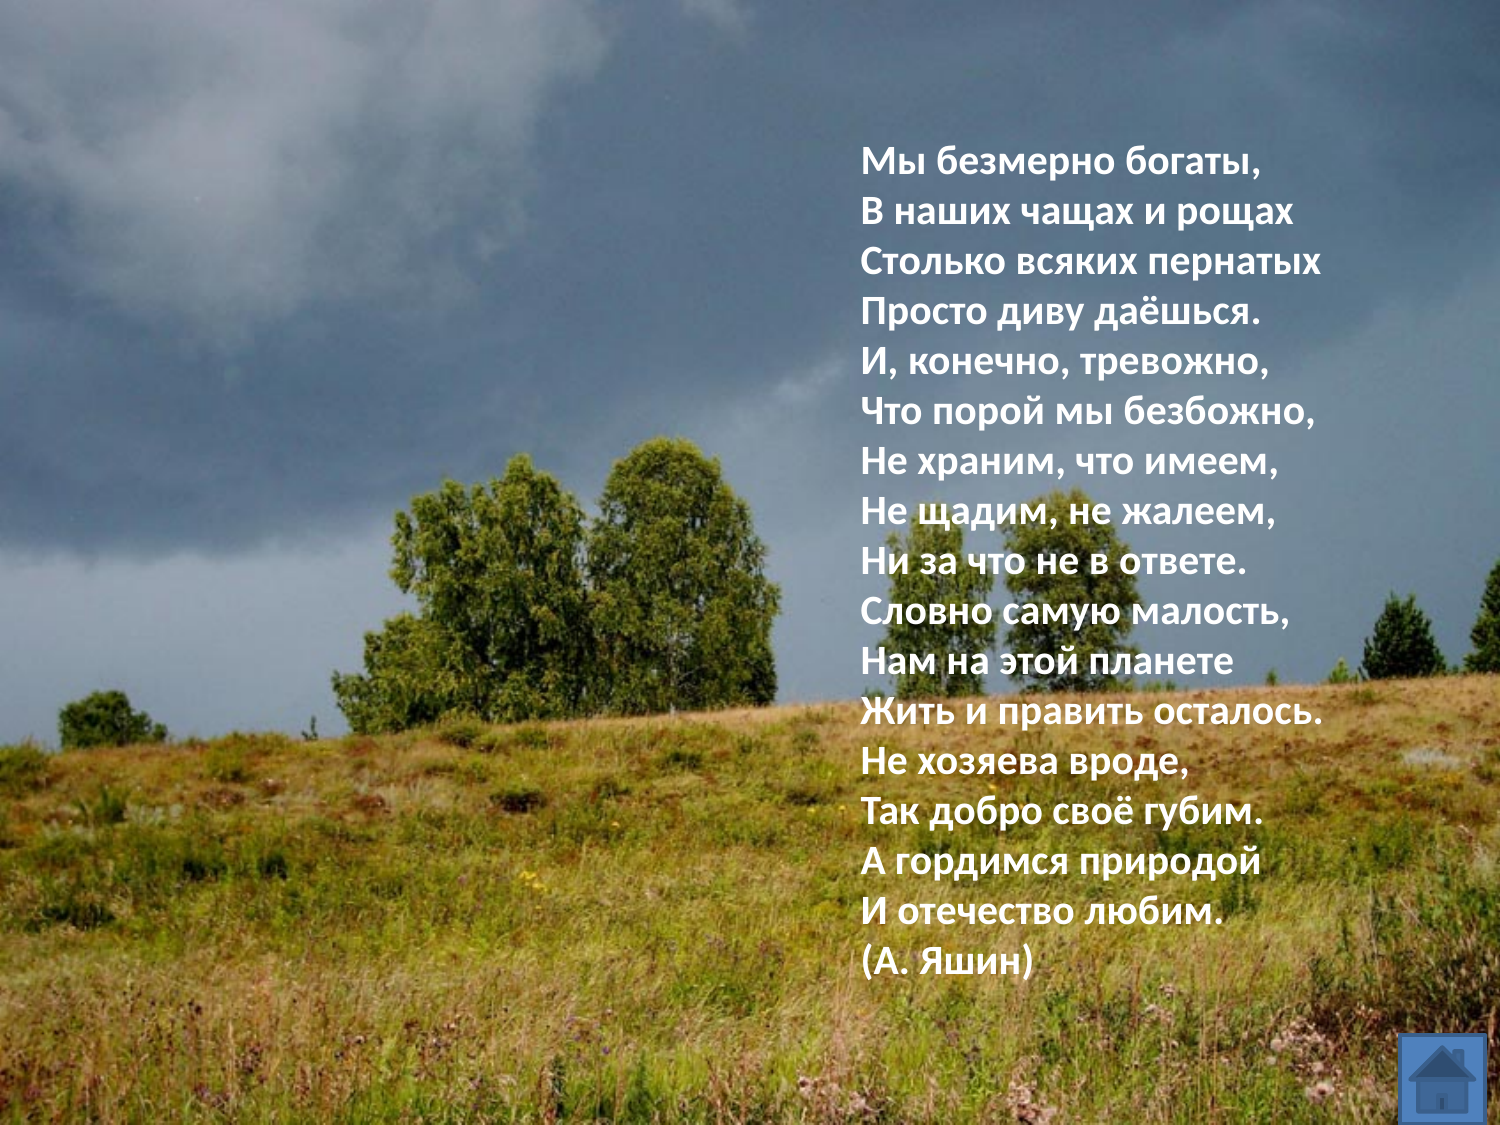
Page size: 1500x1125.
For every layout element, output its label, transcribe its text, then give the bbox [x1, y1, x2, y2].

text_box Мы безмерно богаты, В наших чащах и рощах Столько всяких пернатых Просто диву даёшься. И, конечно, тревожно, Что порой мы безбожно, Не храним, что имеем, Не щадим, не жалеем, Ни за что не в ответе. Словно самую малость, Нам на этой планете Жить и править осталось. Не хозяева вроде, Так добро своё губим. А гордимся природой И отечество любим. (А. Яшин) [845, 125, 1340, 991]
text_box [1398, 1033, 1487, 1125]
picture [0, 0, 1500, 1125]
